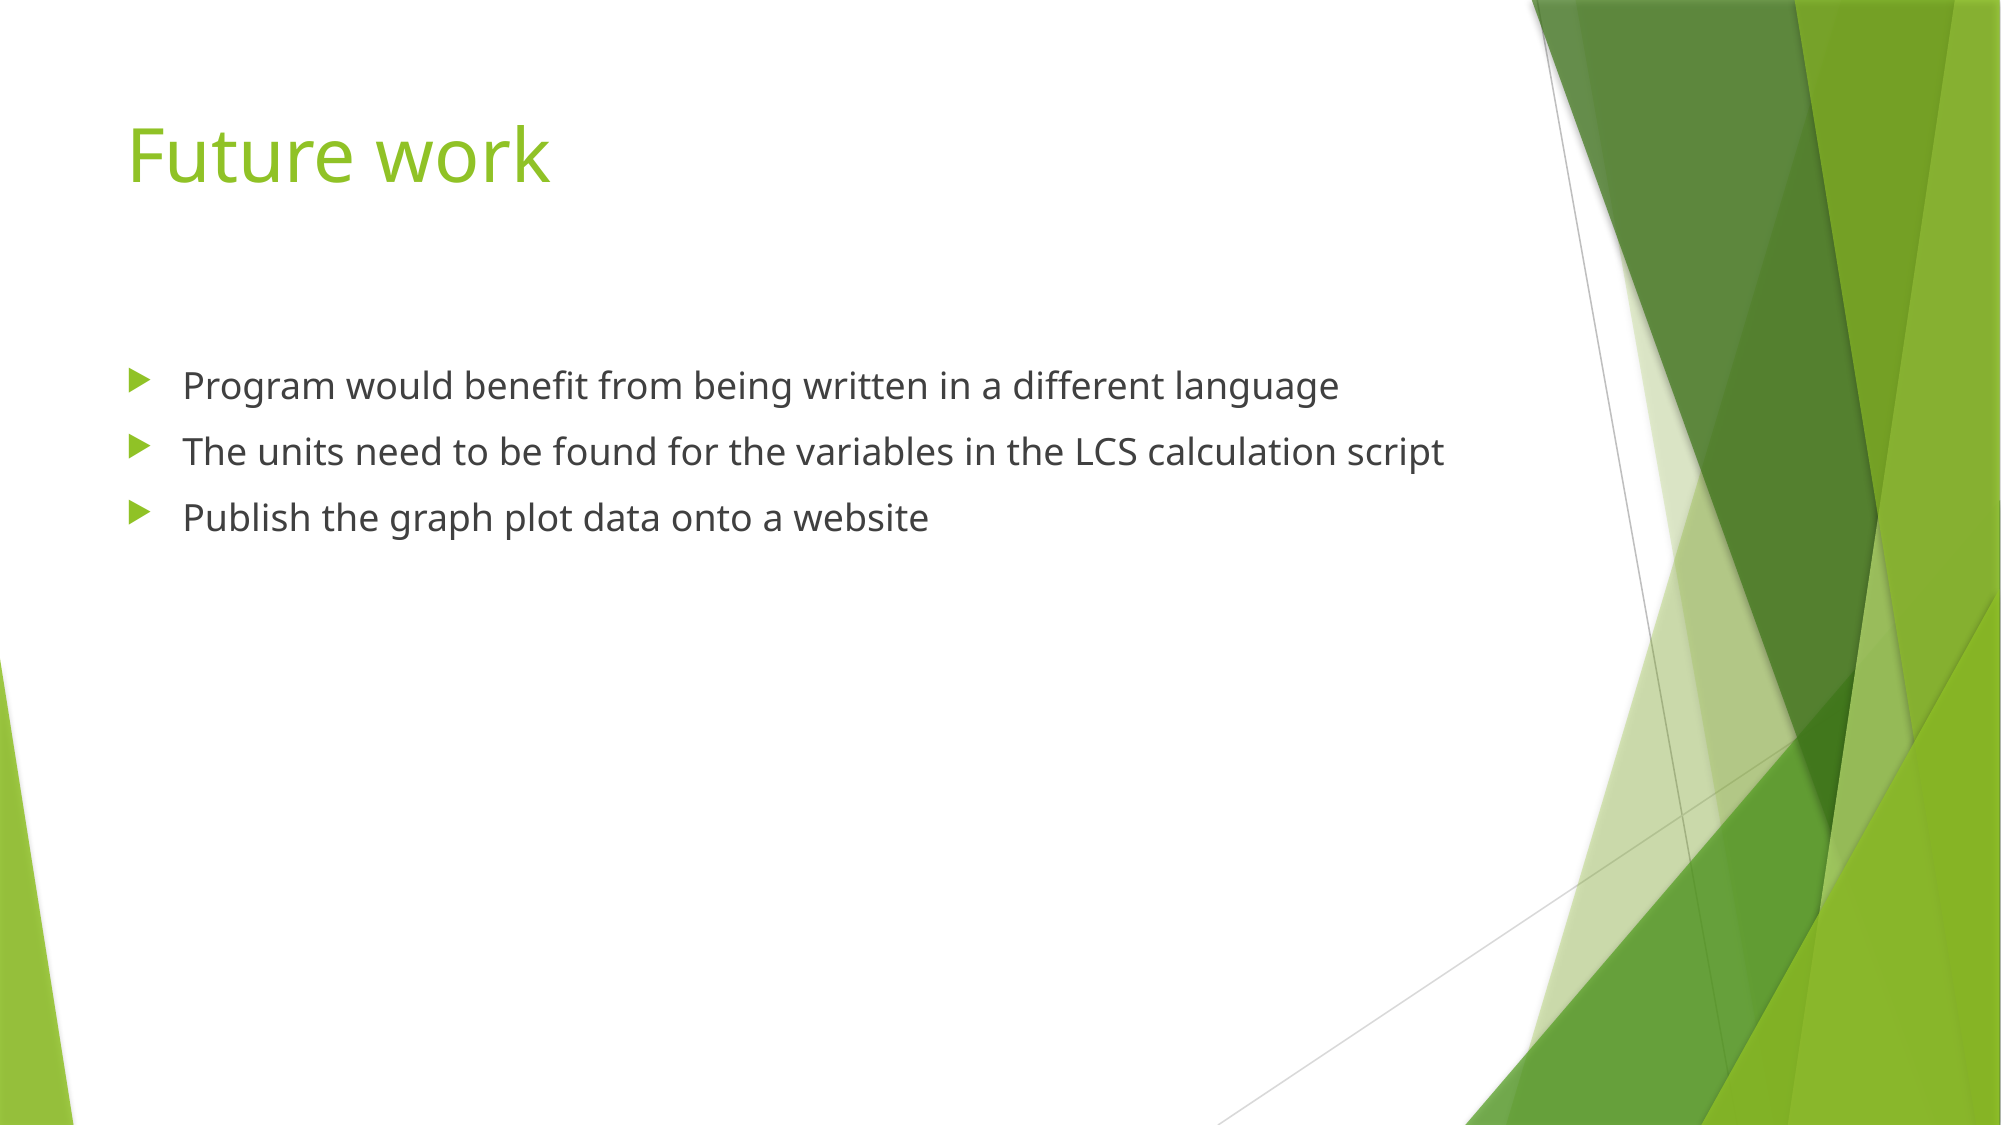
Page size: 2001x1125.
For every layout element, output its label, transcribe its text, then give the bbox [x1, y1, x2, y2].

list Program would benefit from being written in a different language The units need to be found for the variables in the LCS calculation script Publish the graph plot data onto a website [111, 354, 1522, 992]
title Future work [111, 99, 1522, 317]
